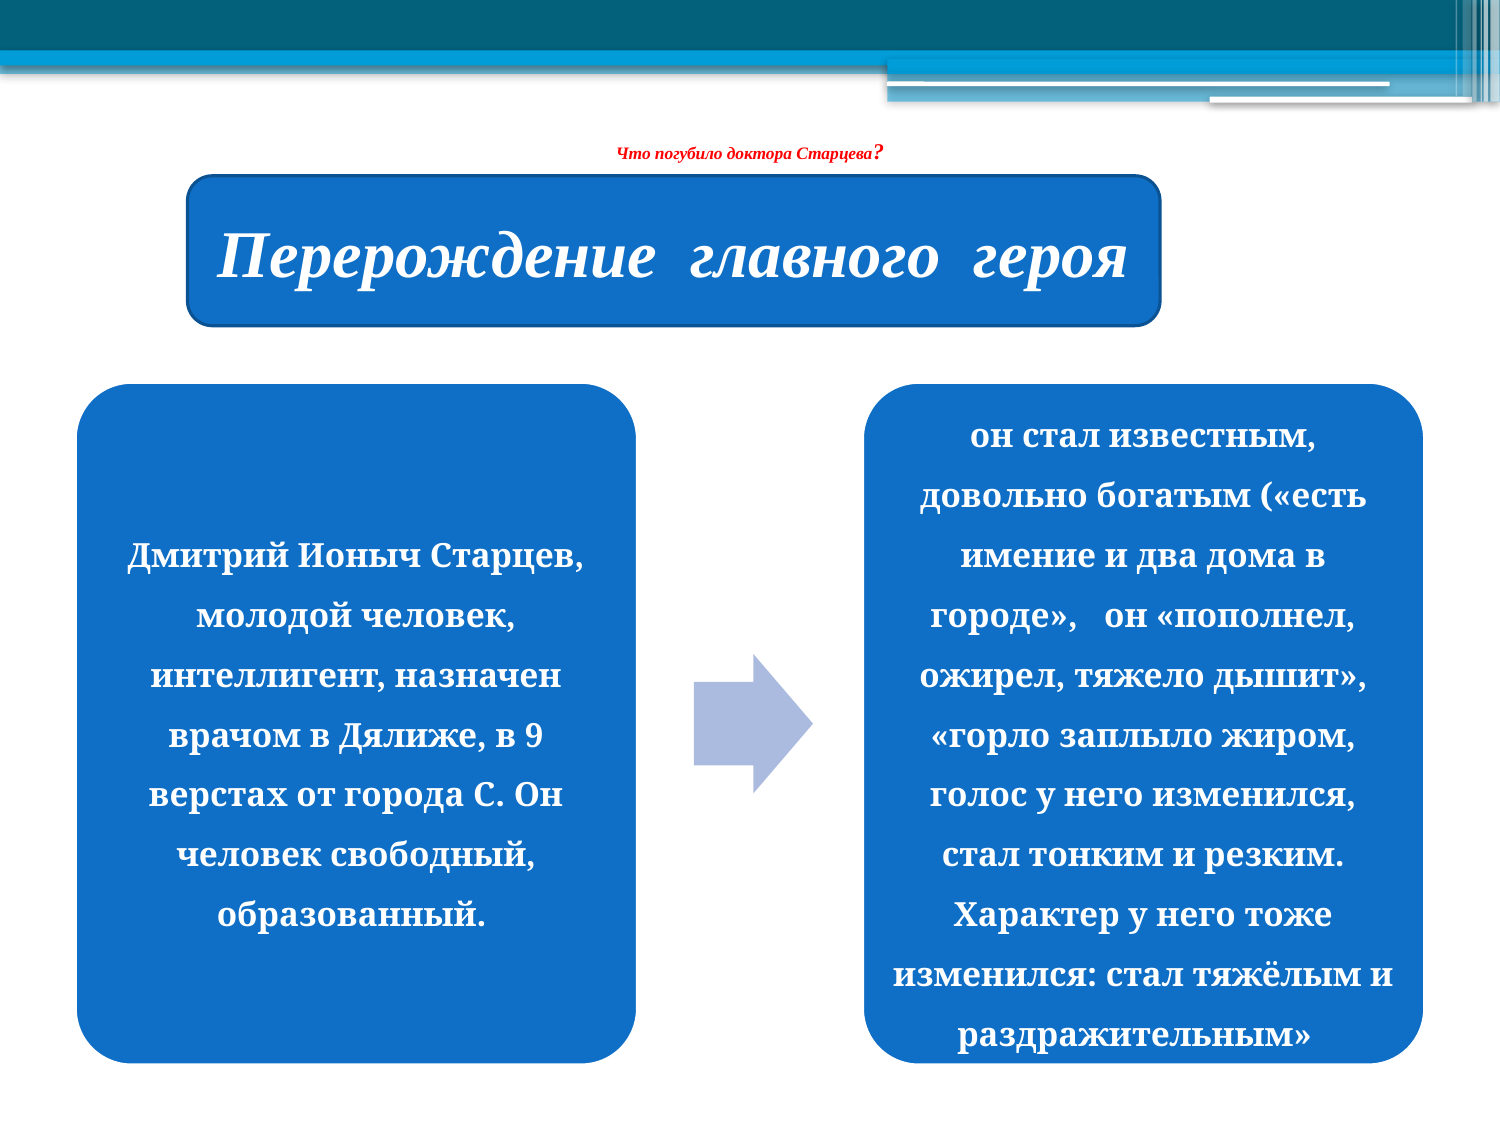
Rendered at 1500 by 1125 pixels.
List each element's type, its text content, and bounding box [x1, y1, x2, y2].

title Что погубило доктора Старцева? [75, 128, 1425, 200]
text_box Перерождение главного героя [185, 174, 1162, 328]
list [74, 368, 1426, 1079]
